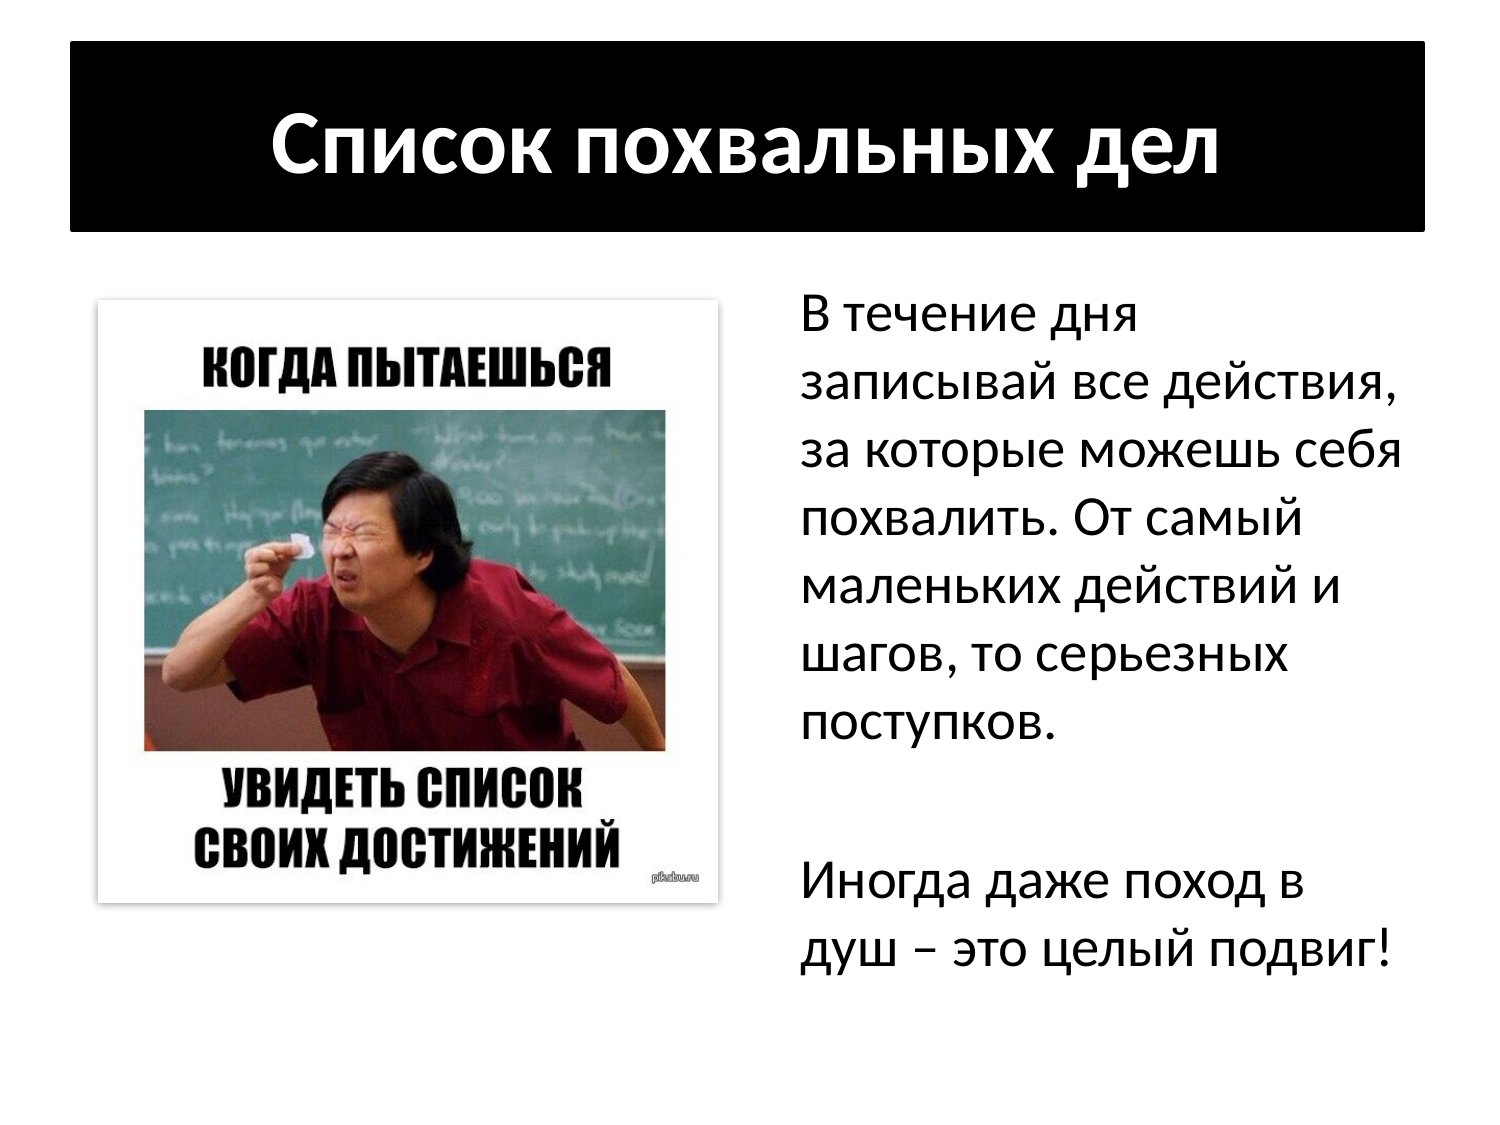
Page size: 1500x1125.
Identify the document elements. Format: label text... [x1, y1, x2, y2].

text_box Список похвальных дел [70, 41, 1425, 232]
picture [111, 314, 705, 889]
list В течение дня записывай все действия, за которые можешь себя похвалить. От самый маленьких действий и шагов, то серьезных поступков. Иногда даже поход в душ – это целый подвиг! [785, 267, 1423, 1059]
